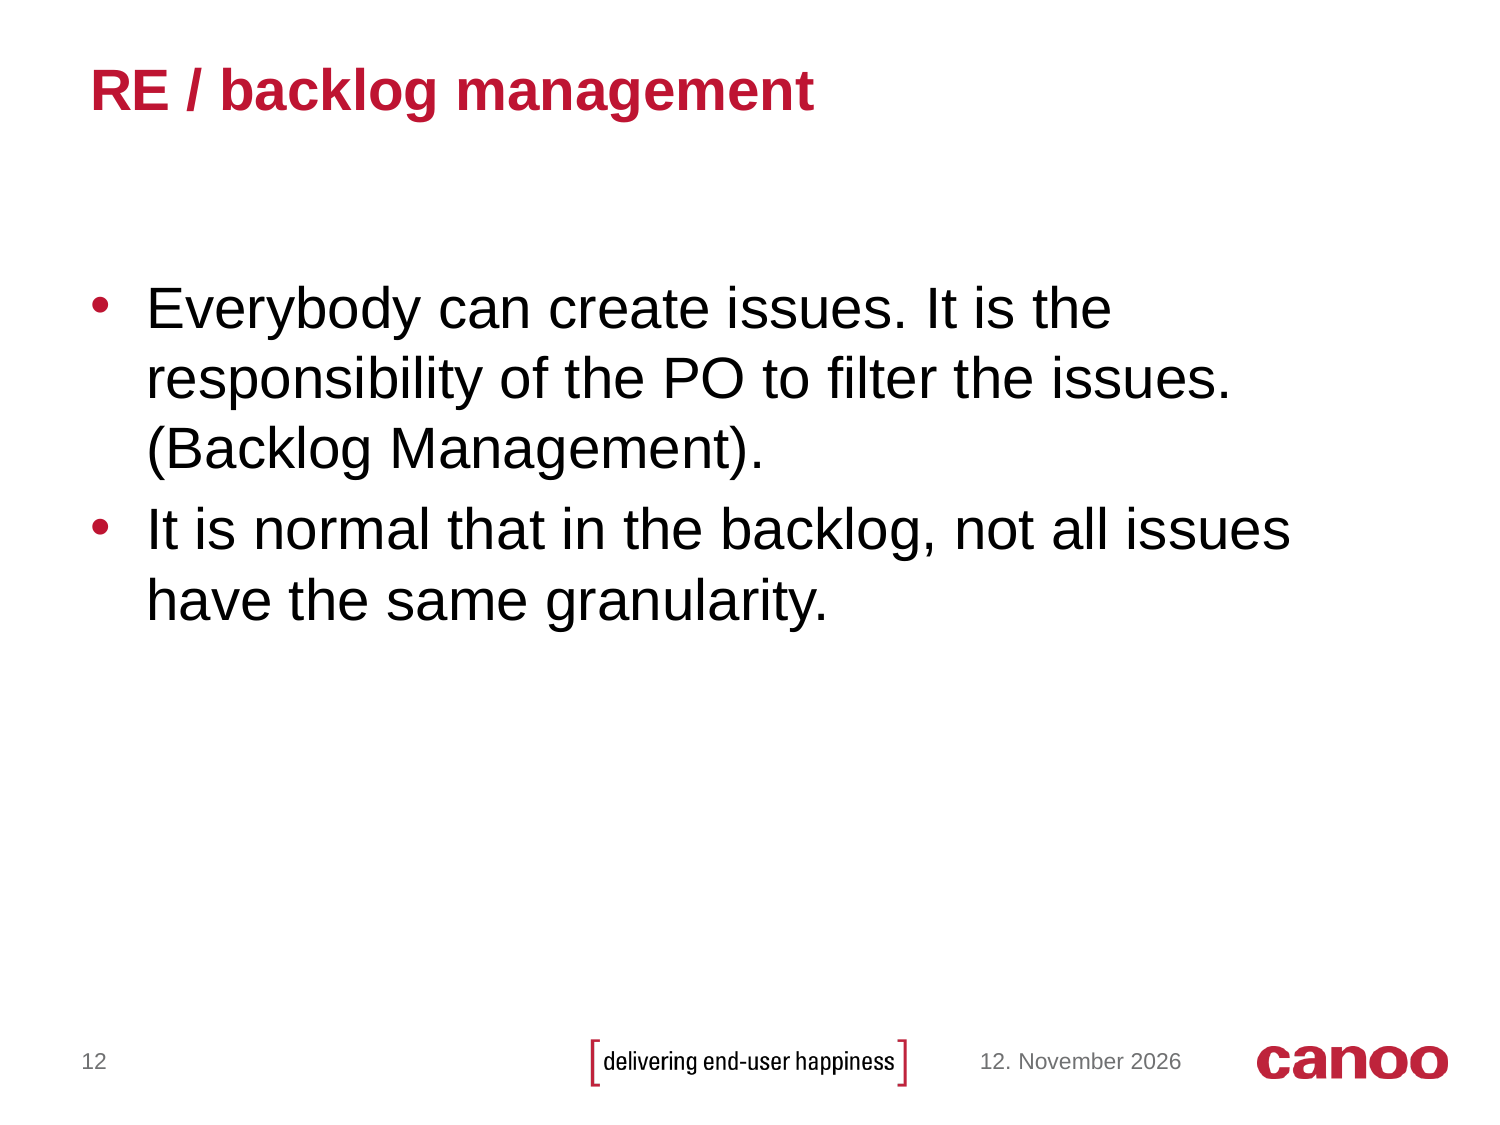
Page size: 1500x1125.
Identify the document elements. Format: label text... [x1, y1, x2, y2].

slide_number 12 [41, 1030, 148, 1091]
picture [584, 1035, 913, 1090]
list Everybody can create issues. It is the responsibility of the PO to filter the issues. (Backlog Management). It is normal that in the backlog, not all issues have the same granularity. [75, 262, 1425, 1005]
picture [1257, 1046, 1448, 1079]
title RE / backlog management [75, 45, 1425, 233]
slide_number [950, 1030, 1211, 1091]
